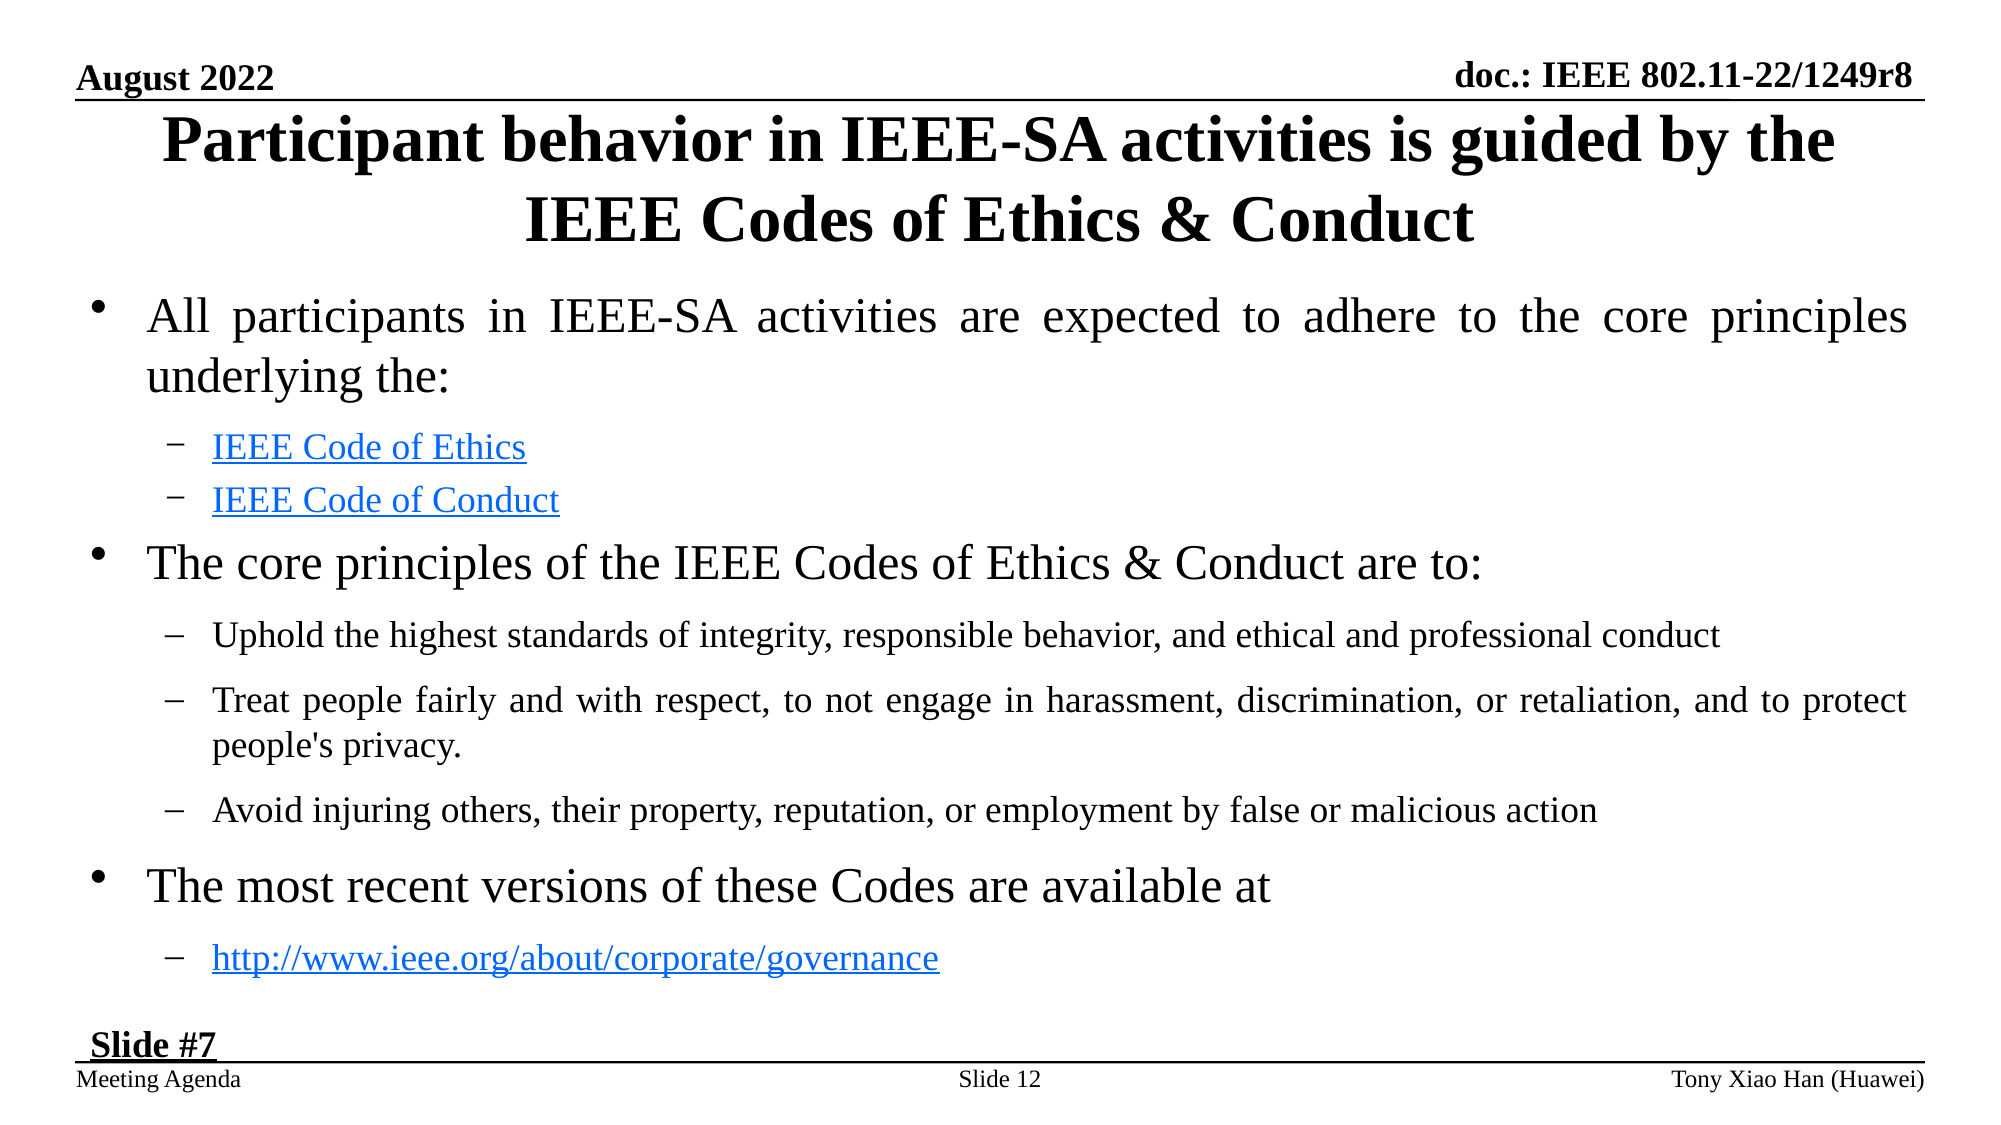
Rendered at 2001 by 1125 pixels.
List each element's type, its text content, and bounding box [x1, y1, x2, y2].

text_box Participant behavior in IEEE-SA activities is guided by the IEEE Codes of Ethics & Conduct [75, 87, 1925, 263]
list All participants in IEEE-SA activities are expected to adhere to the core principles underlying the: IEEE Code of Ethics IEEE Code of Conduct The core principles of the IEEE Codes of Ethics & Conduct are to: Uphold the highest standards of integrity, responsible behavior, and ethical and professional conduct Treat people fairly and with respect, to not engage in harassment, discrimination, or retaliation, and to protect people's privacy. Avoid injuring others, their property, reputation, or employment by false or malicious action The most recent versions of these Codes are available at http://www.ieee.org/about/corporate/governance [75, 275, 1925, 1038]
text_box Slide #7 [75, 1012, 232, 1073]
